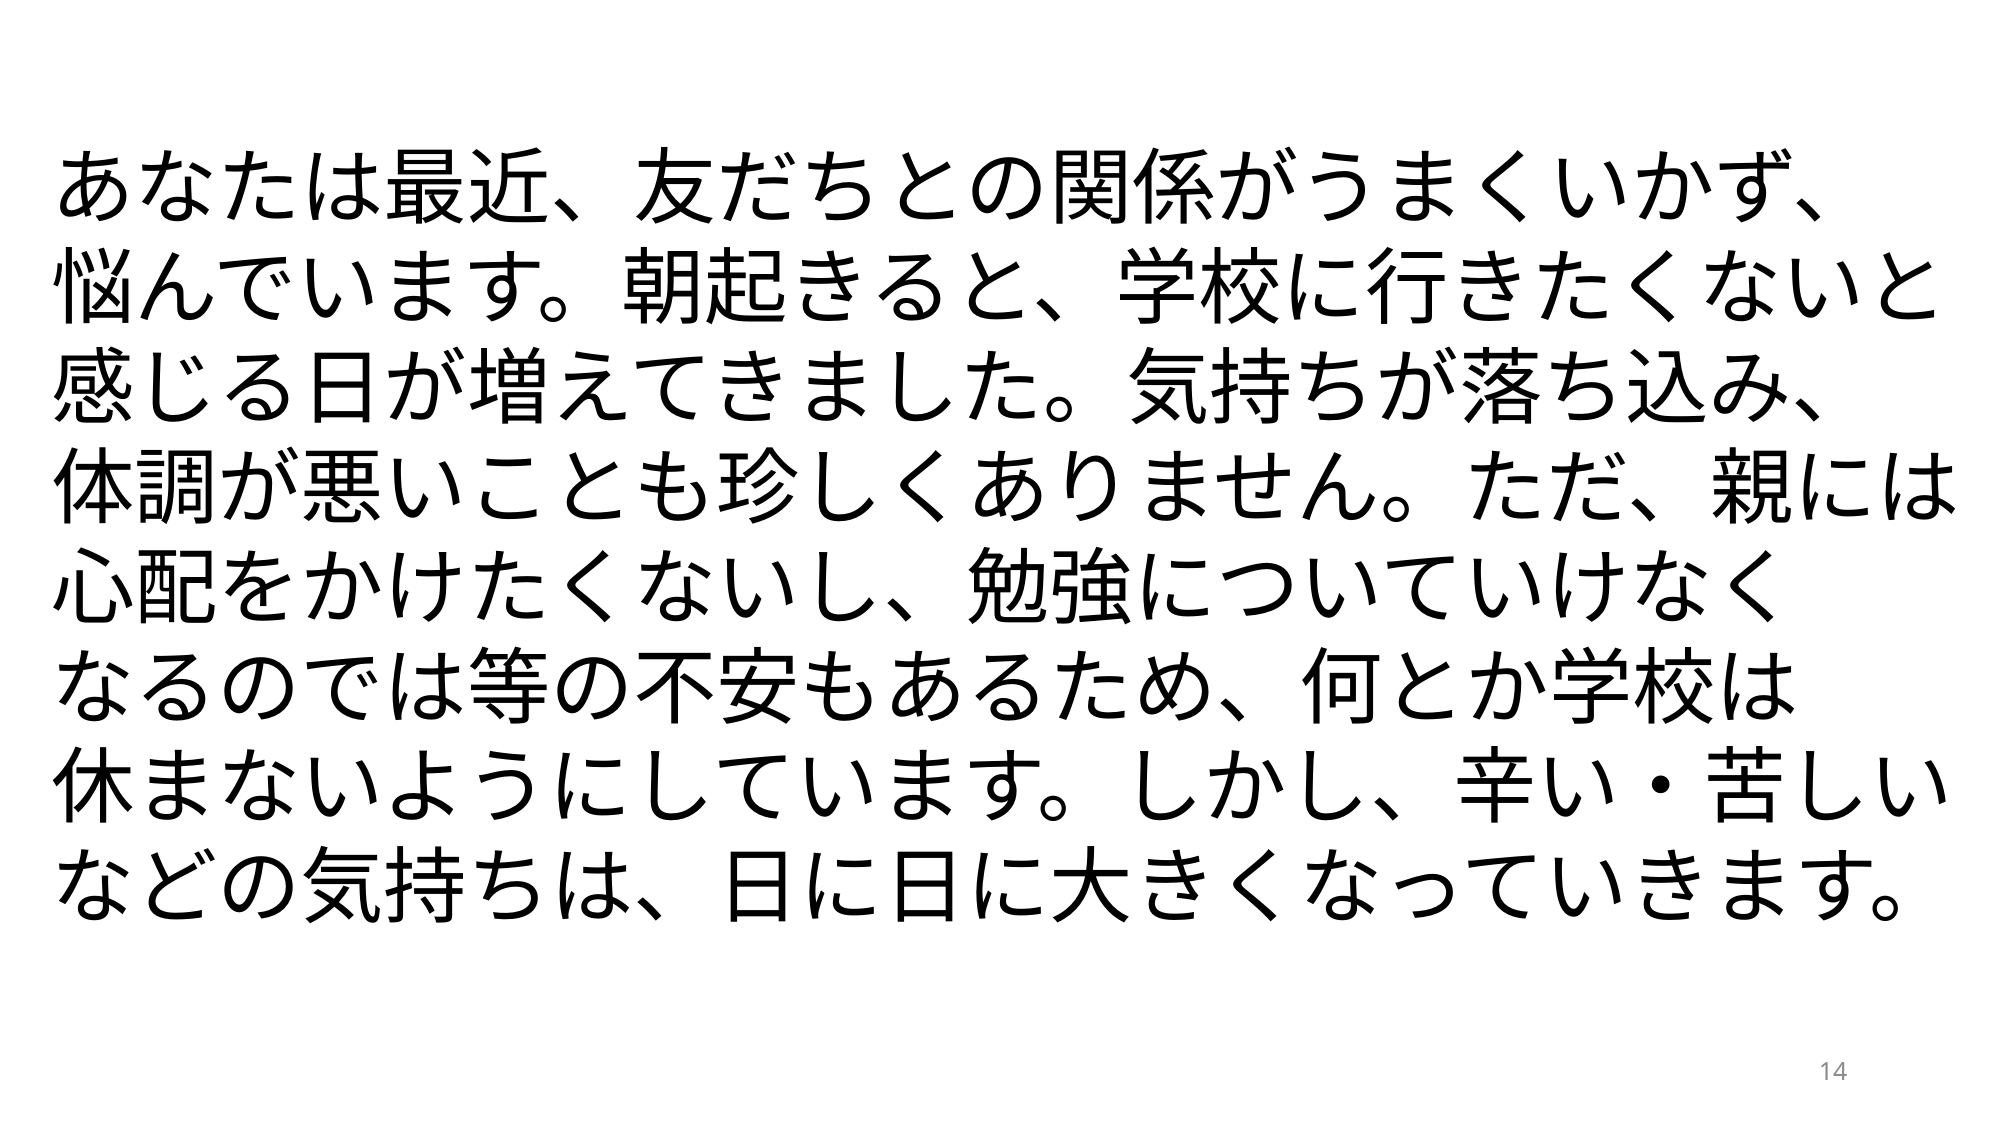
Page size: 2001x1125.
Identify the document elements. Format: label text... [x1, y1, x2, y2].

slide_number 14 [1412, 1042, 1863, 1103]
text_box あなたは最近、友だちとの関係がうまくいかず、 悩んでいます。朝起きると、学校に行きたくないと 感じる日が増えてきました。気持ちが落ち込み、 体調が悪いことも珍しくありません。ただ、親には 心配をかけたくないし、勉強についていけなく なるのでは等の不安もあるため、何とか学校は 休まないようにしています。しかし、辛い・苦しい などの気持ちは、日に日に大きくなっていきます。 [36, 126, 2000, 941]
